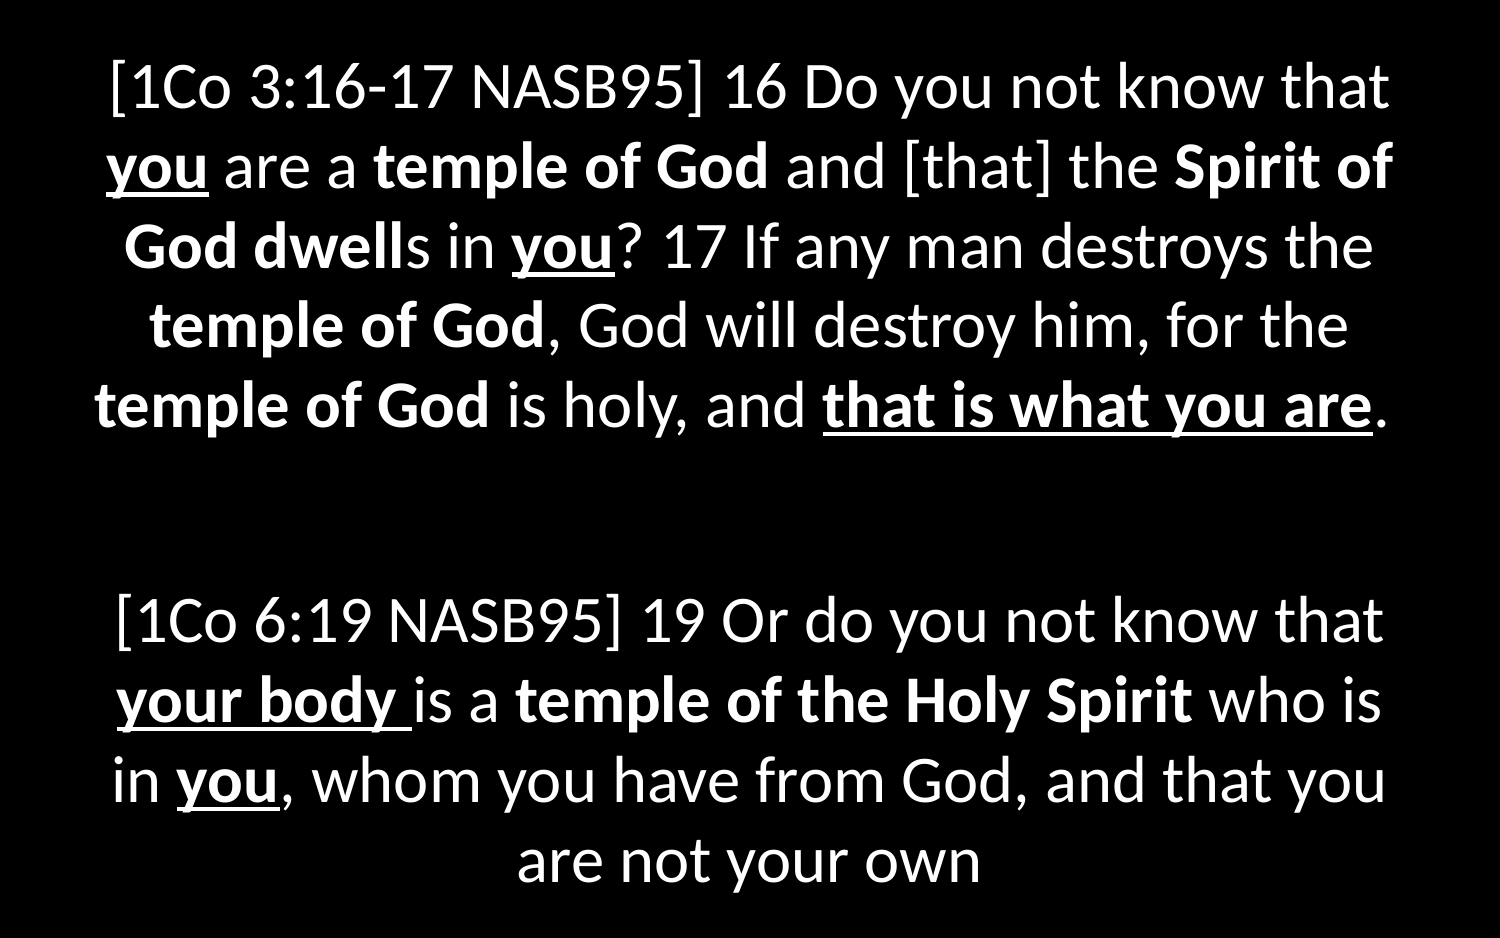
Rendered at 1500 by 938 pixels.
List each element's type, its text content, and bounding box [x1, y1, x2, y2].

text_box [1Co 3:16-17 NASB95] 16 Do you not know that you are a temple of God and [that] the Spirit of God dwells in you? 17 If any man destroys the temple of God, God will destroy him, for the temple of God is holy, and that is what you are. [1Co 6:19 NASB95] 19 Or do you not know that your body is a temple of the Holy Spirit who is in you, whom you have from God, and that you are not your own [78, 34, 1422, 904]
